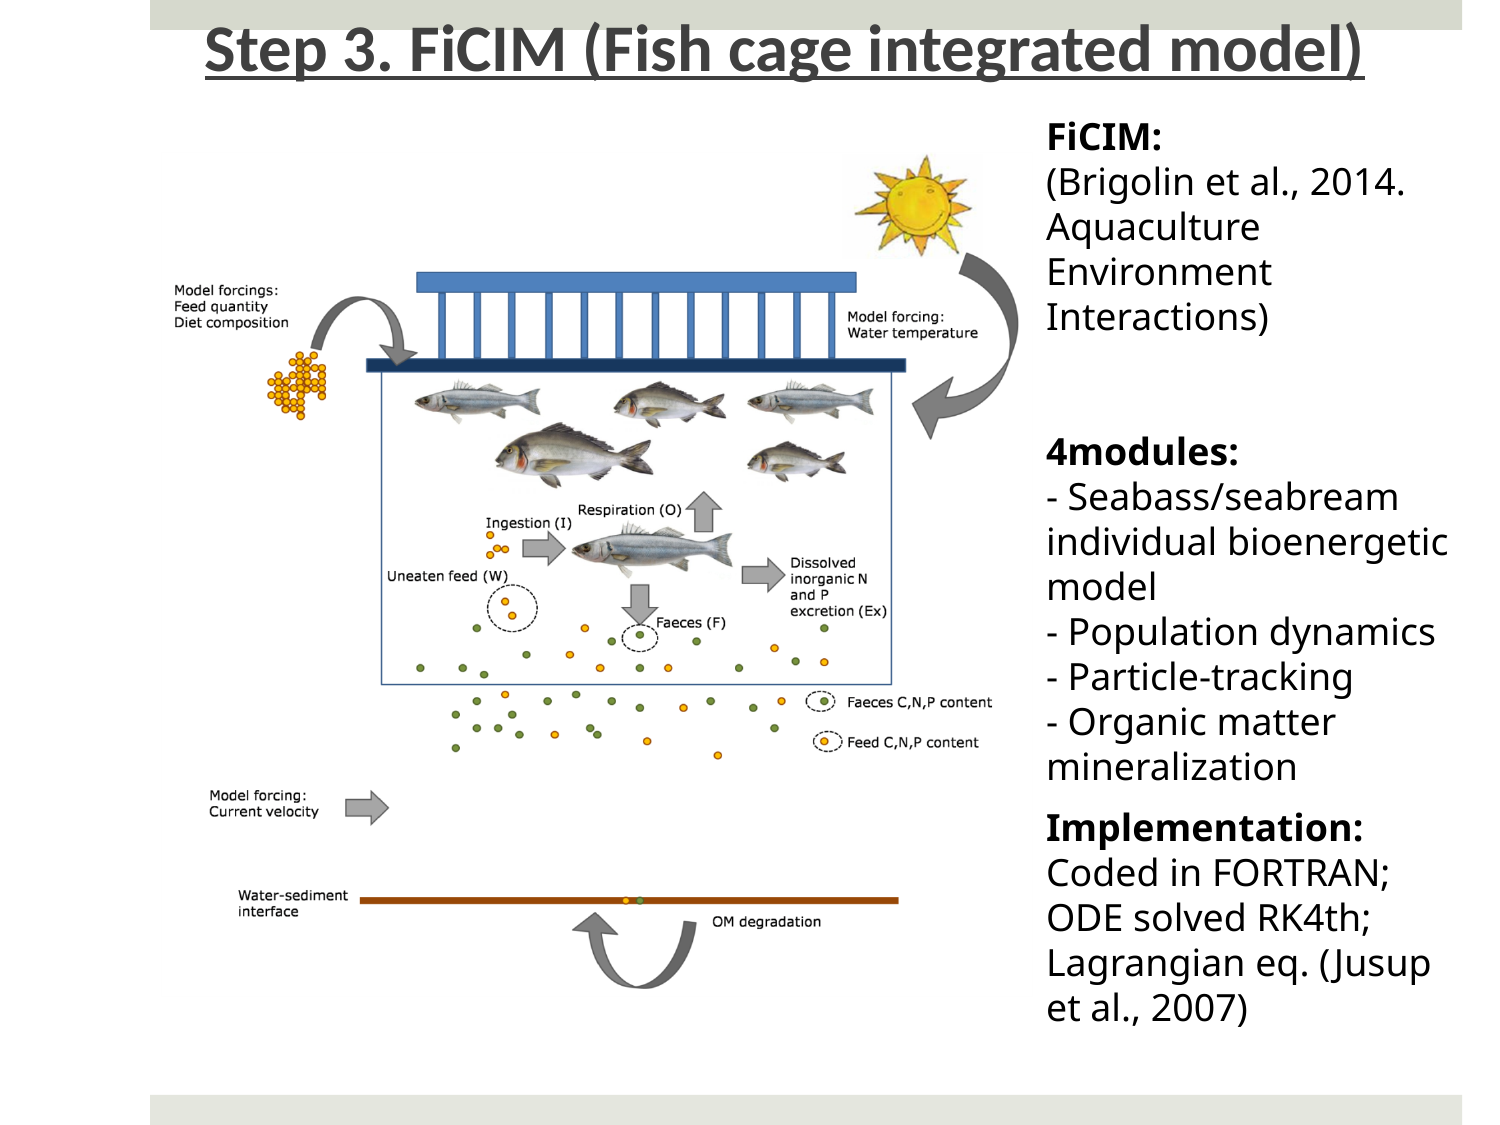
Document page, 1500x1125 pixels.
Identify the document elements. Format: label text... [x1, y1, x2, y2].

text_box Implementation: Coded in FORTRAN; ODE solved RK4th; Lagrangian eq. (Jusup et al., 2007) [1031, 841, 1477, 1082]
text_box FiCIM: (Brigolin et al., 2014. Aquaculture Environment Interactions) 4modules: - Seabass/seabream individual bioenergetic model - Population dynamics - Particle-tracking - Organic matter mineralization [1031, 105, 1500, 841]
picture [161, 151, 1033, 997]
text_box Step 3. FiCIM (Fish cage integrated model) [194, 0, 1453, 151]
